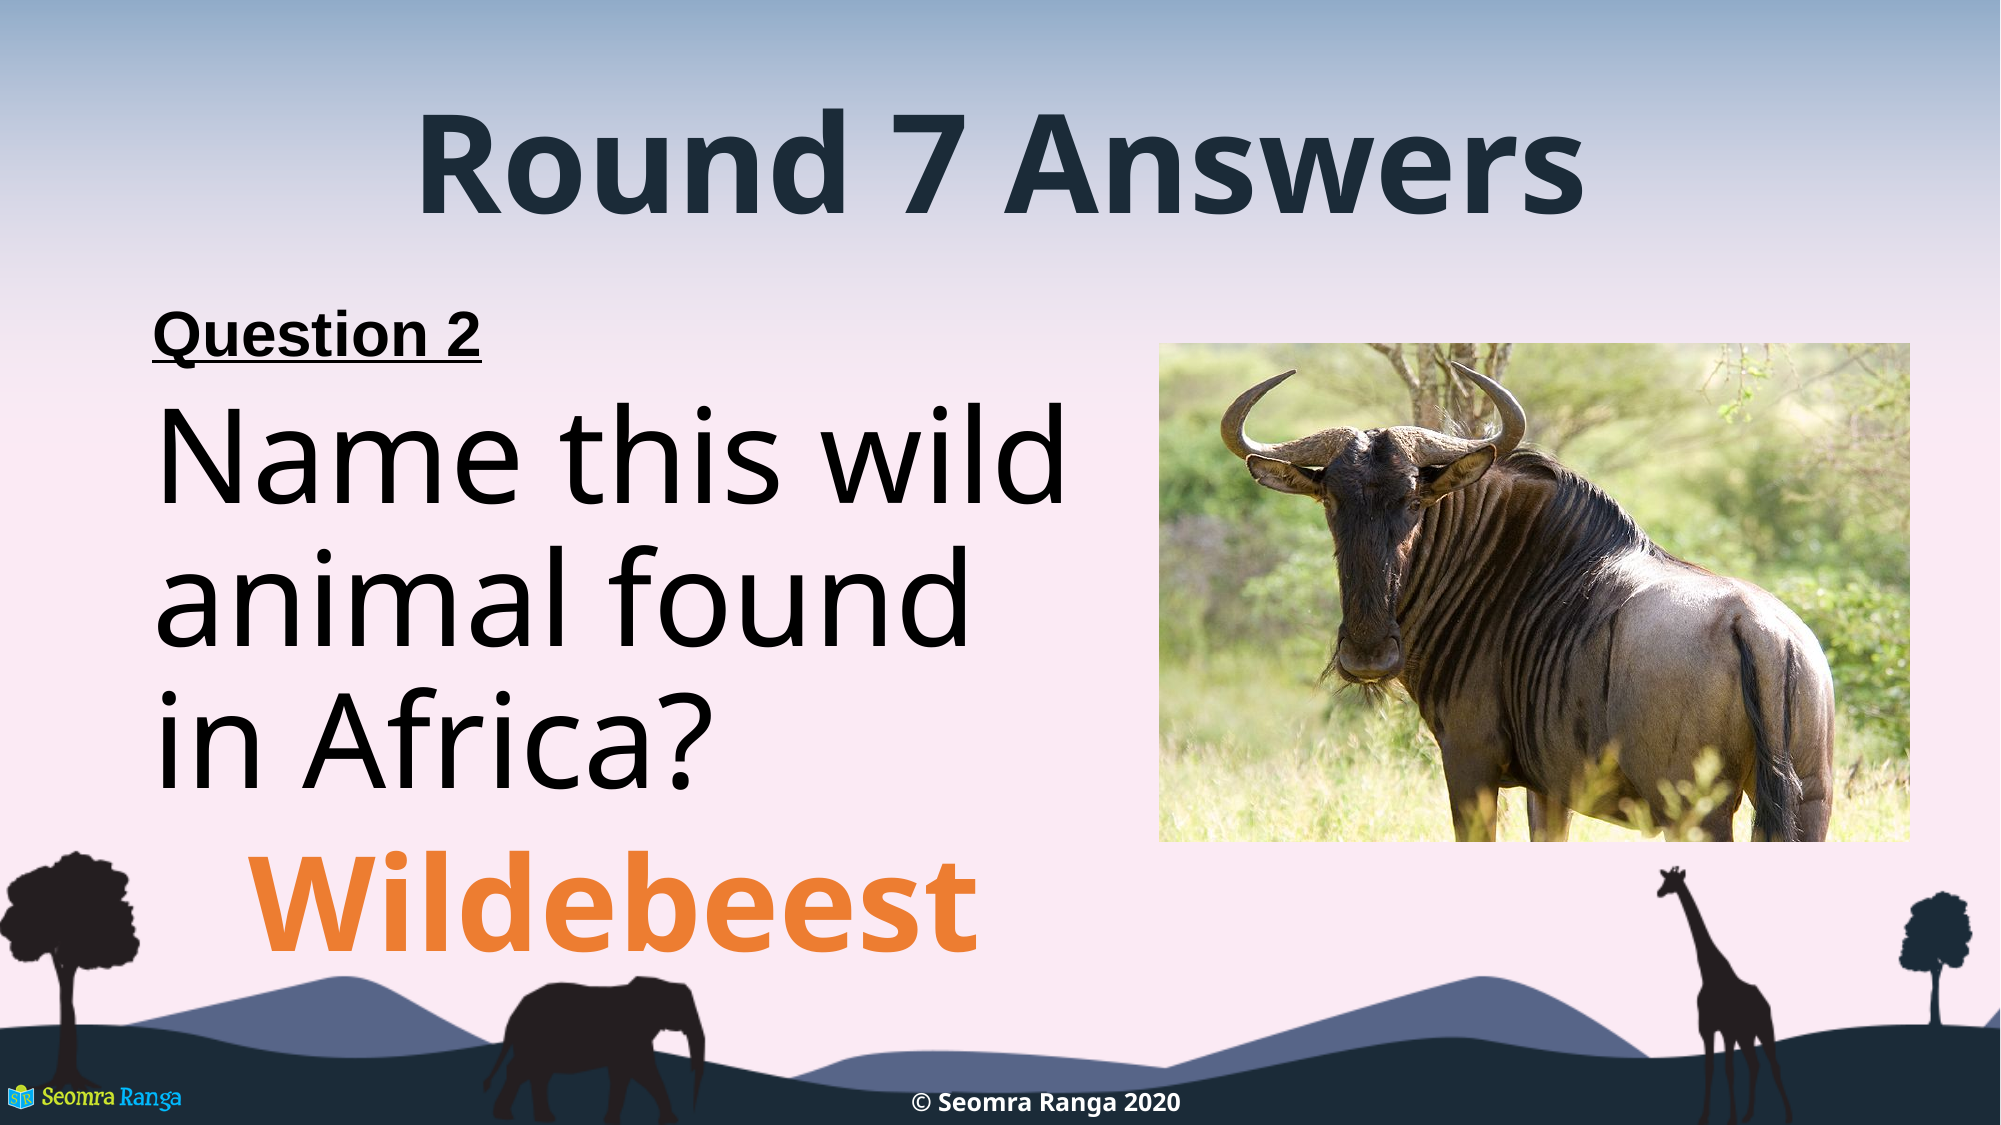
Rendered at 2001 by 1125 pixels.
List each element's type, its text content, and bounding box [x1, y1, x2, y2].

text_box © Seomra Ranga 2020 www.seomraranga.com [762, 1079, 1330, 1125]
title Round 7 Answers [137, 59, 1863, 278]
list Question 2 Name this wild animal found in Africa? Wildebeest [137, 293, 1093, 1014]
picture [0, 0, 2001, 1125]
